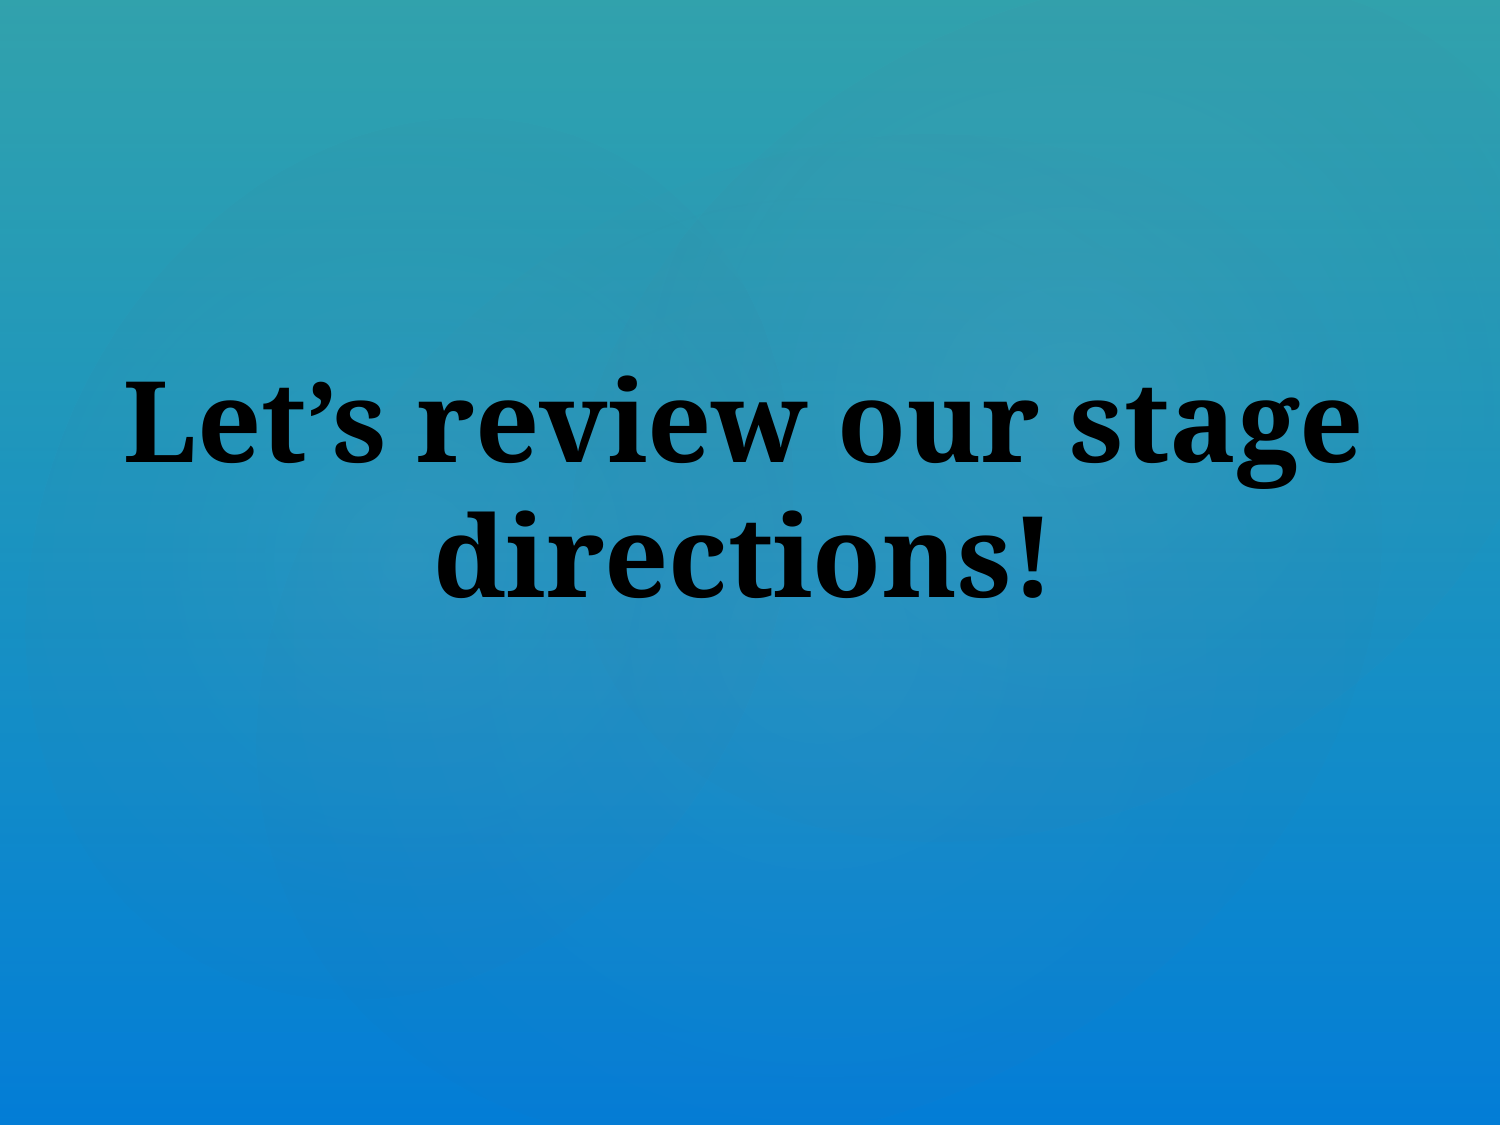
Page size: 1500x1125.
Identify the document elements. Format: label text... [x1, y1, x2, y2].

text_box Let’s review our stage directions! [24, 342, 1464, 628]
